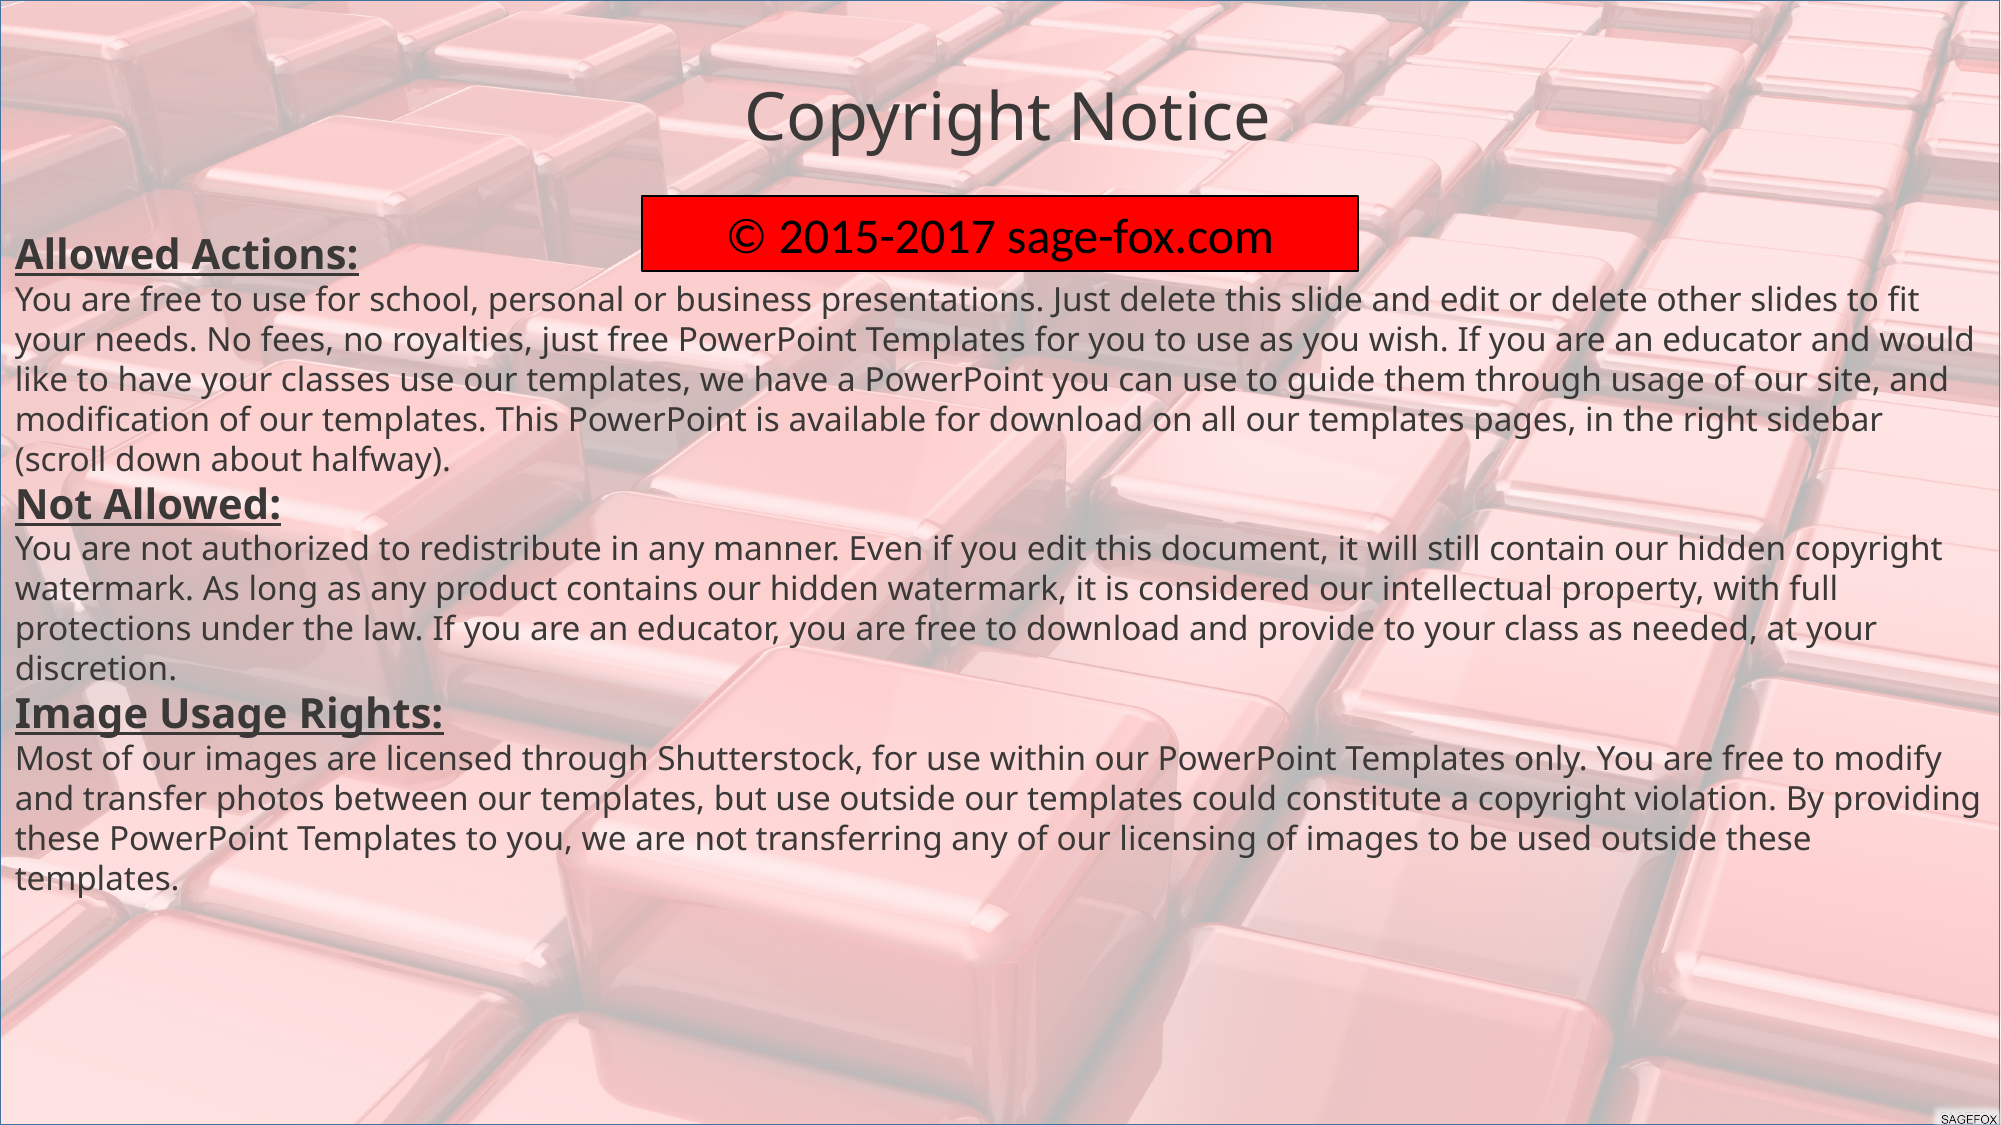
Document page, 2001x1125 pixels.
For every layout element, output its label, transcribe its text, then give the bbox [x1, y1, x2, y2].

text_box © 2015-2017 sage-fox.com [641, 196, 1358, 272]
title Copyright Notice [493, 60, 1524, 178]
picture [1938, 1114, 1999, 1125]
text_box Allowed Actions: You are free to use for school, personal or business presentations. Just delete this slide and edit or delete other slides to fit your needs. No fees, no royalties, just free PowerPoint Templates for you to use as you wish. If you are an educator and would like to have your classes use our templates, we have a PowerPoint you can use to guide them through usage of our site, and modification of our templates. This PowerPoint is available for download on all our templates pages, in the right sidebar (scroll down about halfway). Not Allowed: You are not authorized to redistribute in any manner. Even if you edit this document, it will still contain our hidden copyright watermark. As long as any product contains our hidden watermark, it is considered our intellectual property, with full protections under the law. If you are an educator, you are free to download and provide to your class as needed, at your discretion. Image Usage Rights: Most of our images are licensed through Shutterstock, for use within our PowerPoint Templates only. You are free to modify and transfer photos between our templates, but use outside our templates could constitute a copyright violation. By providing these PowerPoint Templates to you, we are not transferring any of our licensing of images to be used outside these templates. [0, 0, 2000, 1125]
